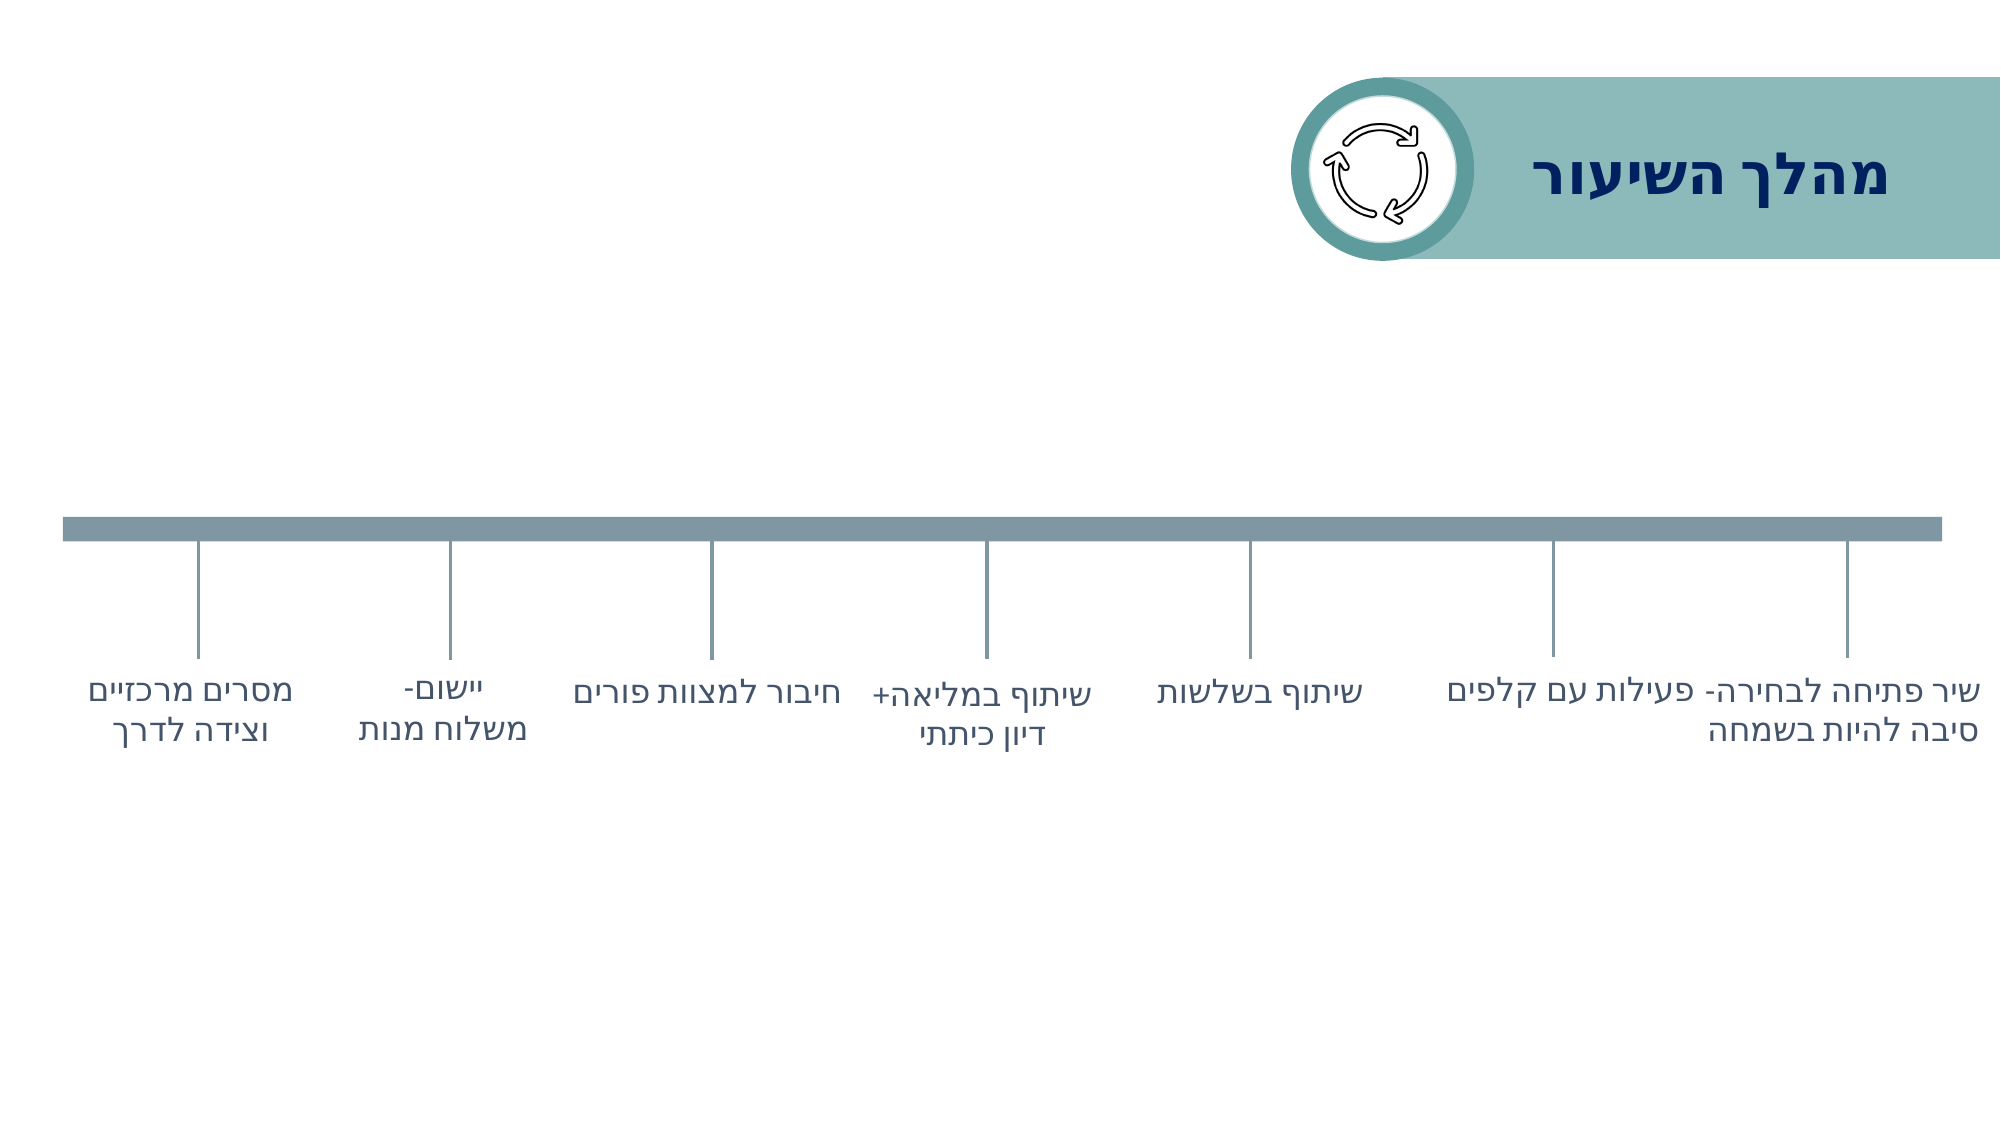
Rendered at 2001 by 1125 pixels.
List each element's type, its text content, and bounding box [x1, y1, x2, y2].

text_box [1356, 257, 1409, 261]
picture [1302, 92, 1502, 248]
text_box פעילות עם קלפים [1390, 660, 1752, 716]
text_box [1358, 77, 1408, 81]
text_box שיר פתיחה לבחירה- סיבה להיות בשמחה [1662, 661, 2000, 757]
text_box חיבור למצוות פורים [527, 662, 889, 718]
text_box שיתוף בשלשות [1079, 662, 1441, 718]
text_box שיתוף במליאה+ דיון כיתתי [802, 665, 1164, 760]
text_box [1391, 77, 2000, 260]
text_box יישום- משלוח מנות [263, 659, 625, 755]
text_box [62, 516, 1943, 542]
text_box מהלך השיעור [1197, 81, 1907, 255]
text_box מסרים מרכזיים וצידה לדרך [10, 660, 372, 756]
